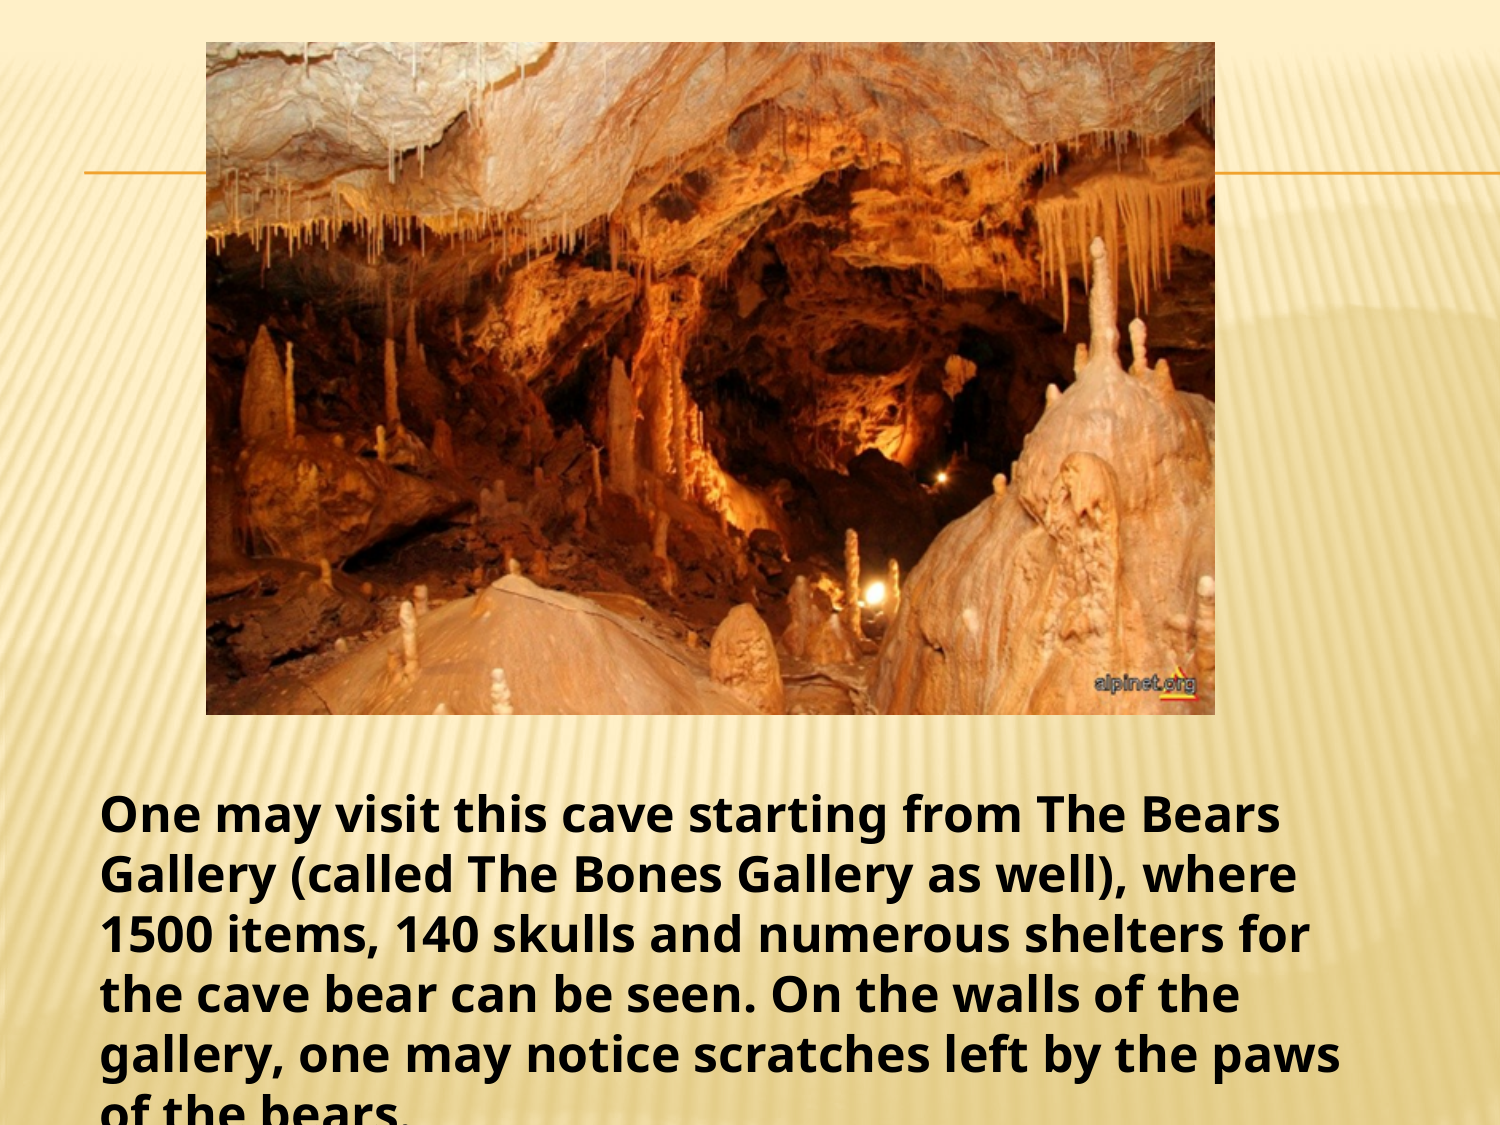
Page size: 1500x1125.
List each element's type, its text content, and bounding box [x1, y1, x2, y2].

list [206, 42, 1215, 716]
text_box One may visit this cave starting from The Bears Gallery (called The Bones Gallery as well), where 1500 items, 140 skulls and numerous shelters for the cave bear can be seen. On the walls of the gallery, one may notice scratches left by the paws of the bears. [84, 775, 1397, 1125]
